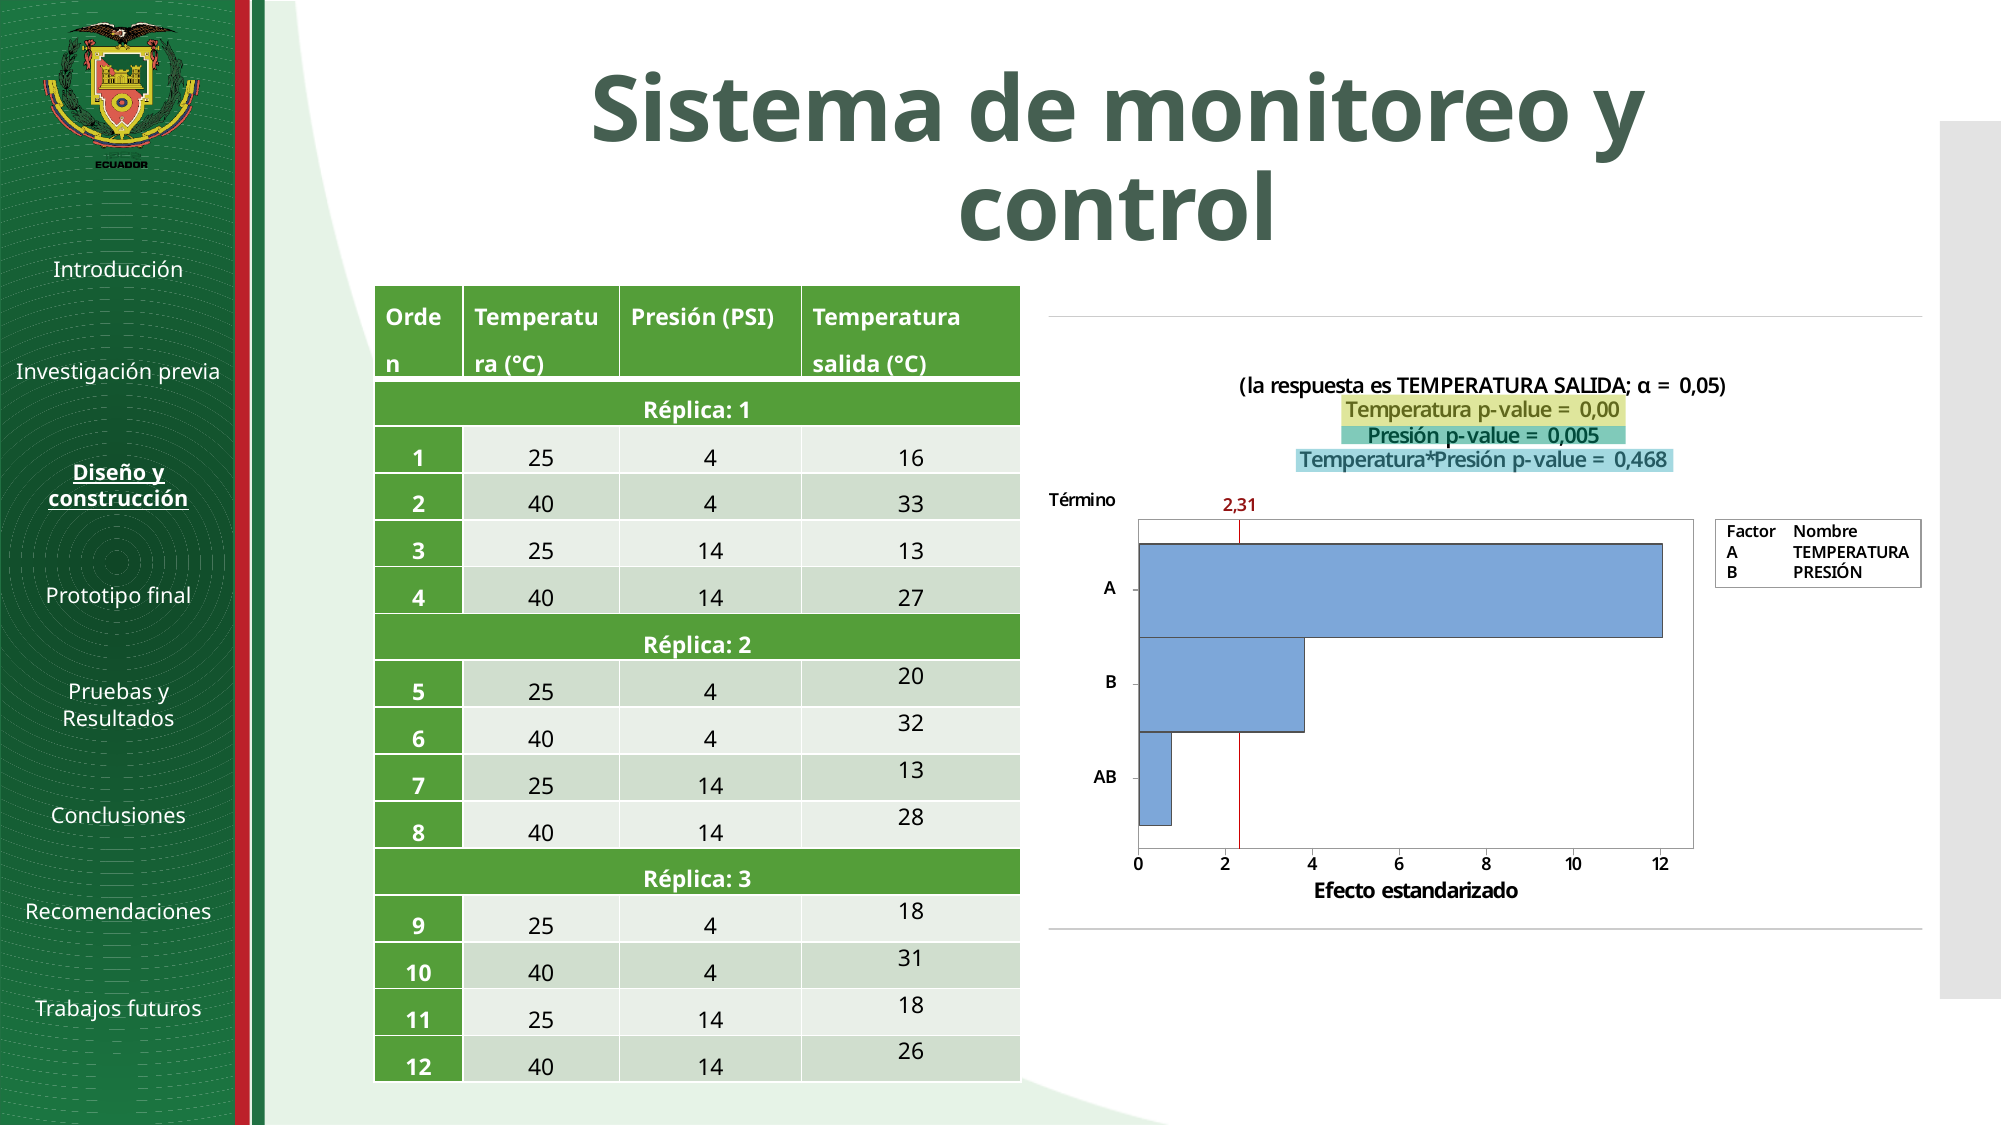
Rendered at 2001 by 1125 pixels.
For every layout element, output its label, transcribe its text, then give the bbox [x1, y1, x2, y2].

table_cell 14 [620, 567, 801, 613]
table_cell 14 [620, 802, 801, 847]
table_cell 25 [464, 521, 619, 566]
table_cell 11 [375, 989, 462, 1035]
table_cell 16 [802, 427, 1020, 472]
table_cell 2 [375, 474, 462, 519]
table_header Presión (PSI) [620, 286, 801, 376]
picture [43, 22, 206, 168]
table_cell 40 [464, 1036, 619, 1081]
table_cell 40 [464, 708, 619, 753]
table_header Temperatura salida (°C) [802, 286, 1020, 376]
table_cell 32 [802, 708, 1020, 753]
table_cell 13 [802, 521, 1020, 566]
table_cell 31 [802, 943, 1020, 988]
table_cell 33 [802, 474, 1020, 519]
table_cell 5 [375, 661, 462, 706]
table_cell 14 [620, 755, 801, 800]
text_box Introducción Investigación previa Diseño y construcción Prototipo final Pruebas y Resultados Conclusiones Recomendaciones Trabajos futuros [1, 246, 237, 1064]
table_cell 20 [802, 661, 1020, 706]
table_cell Réplica: 3 [375, 849, 1020, 894]
table_cell 9 [375, 896, 462, 941]
table_cell 4 [375, 567, 462, 613]
title Sistema de monitoreo y control [434, 51, 1802, 273]
table_cell 25 [464, 896, 619, 941]
table_cell 40 [464, 802, 619, 847]
table_header Orden [375, 286, 462, 376]
table_cell 4 [620, 943, 801, 988]
table_cell 10 [375, 943, 462, 988]
table_cell 14 [620, 989, 801, 1035]
table_cell 4 [620, 474, 801, 519]
table_cell 6 [375, 708, 462, 753]
table_cell 40 [464, 474, 619, 519]
table_cell 27 [802, 567, 1020, 613]
table_cell 1 [375, 427, 462, 472]
table_cell 14 [620, 1036, 801, 1081]
table_header Temperatura (°C) [464, 286, 619, 376]
table_cell 25 [464, 989, 619, 1035]
table_cell 18 [802, 989, 1020, 1035]
table_cell 12 [375, 1036, 462, 1081]
table_cell 4 [620, 661, 801, 706]
table_cell 40 [464, 567, 619, 613]
table_cell 4 [620, 708, 801, 753]
table_cell 4 [620, 896, 801, 941]
table_cell Réplica: 1 [375, 382, 1020, 425]
table_cell 13 [802, 755, 1020, 800]
table_cell 25 [464, 755, 619, 800]
table_cell 26 [802, 1036, 1020, 1081]
table_cell 25 [464, 427, 619, 472]
table_cell 40 [464, 943, 619, 988]
table_cell 18 [802, 896, 1020, 941]
table_cell Réplica: 2 [375, 614, 1020, 659]
table_cell 4 [620, 427, 801, 472]
table_cell 25 [464, 661, 619, 706]
table_cell 7 [375, 755, 462, 800]
table_cell 3 [375, 521, 462, 566]
table_cell 28 [802, 802, 1020, 847]
table_cell 8 [375, 802, 462, 847]
table_cell 14 [620, 521, 801, 566]
picture [265, 2, 1923, 1124]
